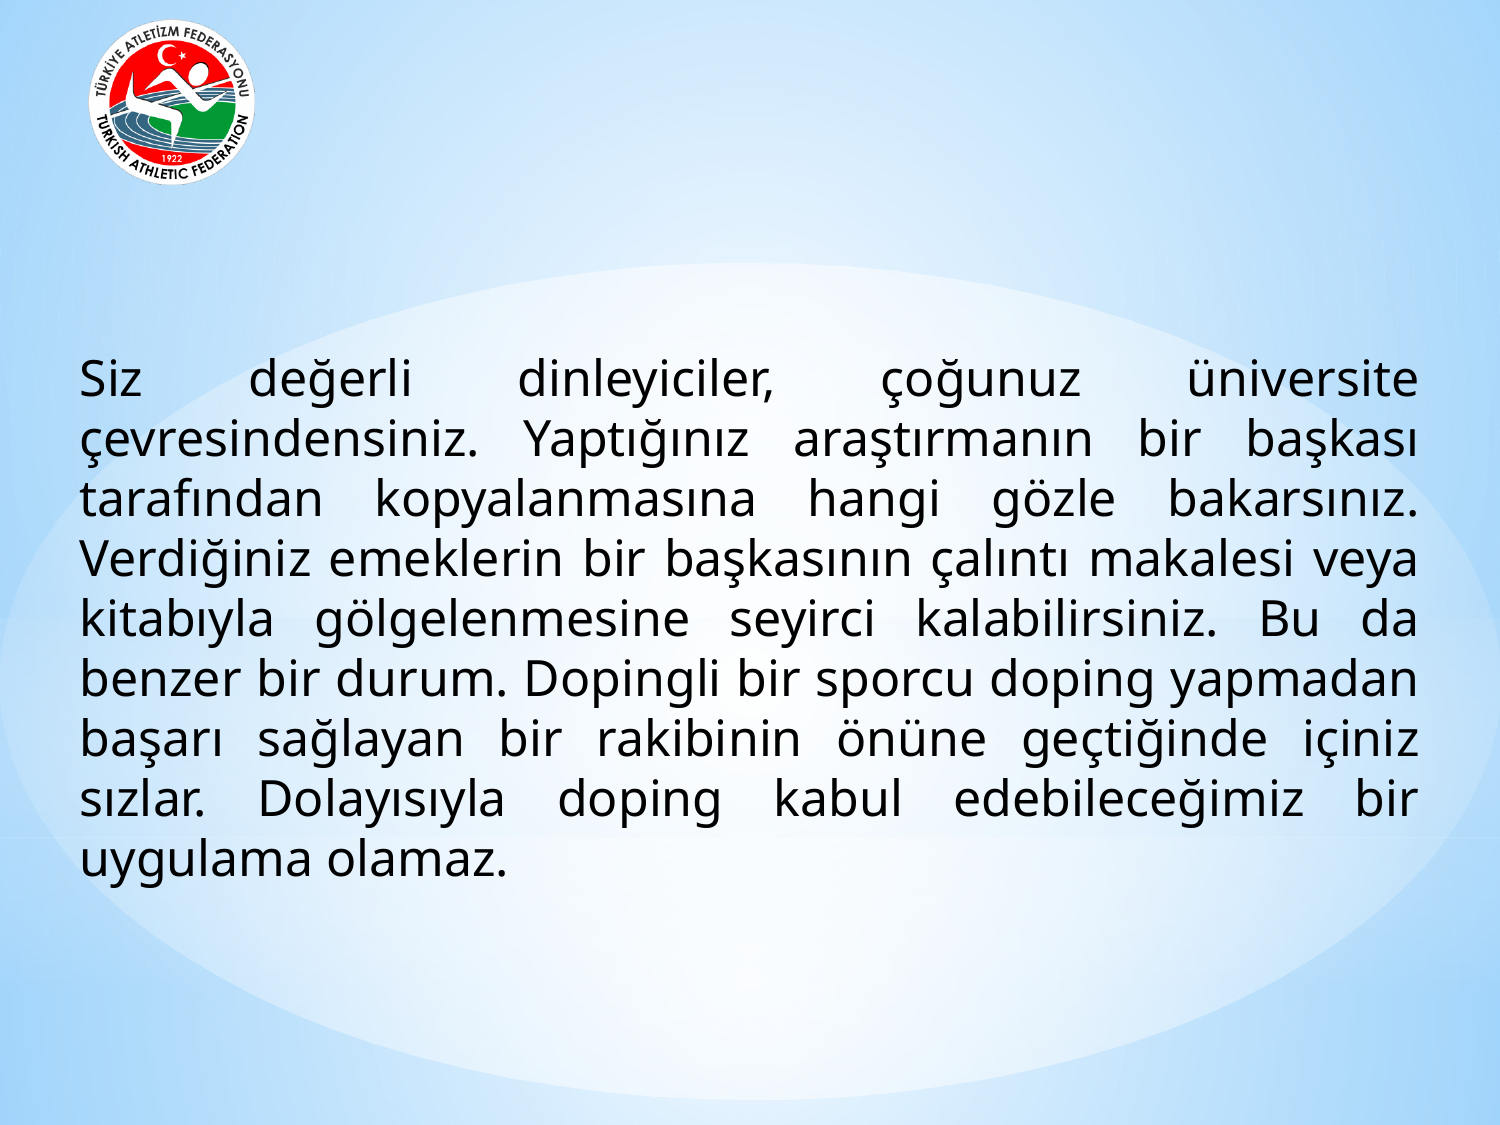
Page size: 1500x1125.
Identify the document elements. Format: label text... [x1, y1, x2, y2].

text_box Siz değerli dinleyiciler, çoğunuz üniversite çevresindensiniz. Yaptığınız araştırmanın bir başkası tarafından kopyalanmasına hangi gözle bakarsınız. Verdiğiniz emeklerin bir başkasının çalıntı makalesi veya kitabıyla gölgelenmesine seyirci kalabilirsiniz. Bu da benzer bir durum. Dopingli bir sporcu doping yapmadan başarı sağlayan bir rakibinin önüne geçtiğinde içiniz sızlar. Dolayısıyla doping kabul edebileceğimiz bir uygulama olamaz. [64, 278, 1436, 894]
picture [88, 18, 255, 185]
